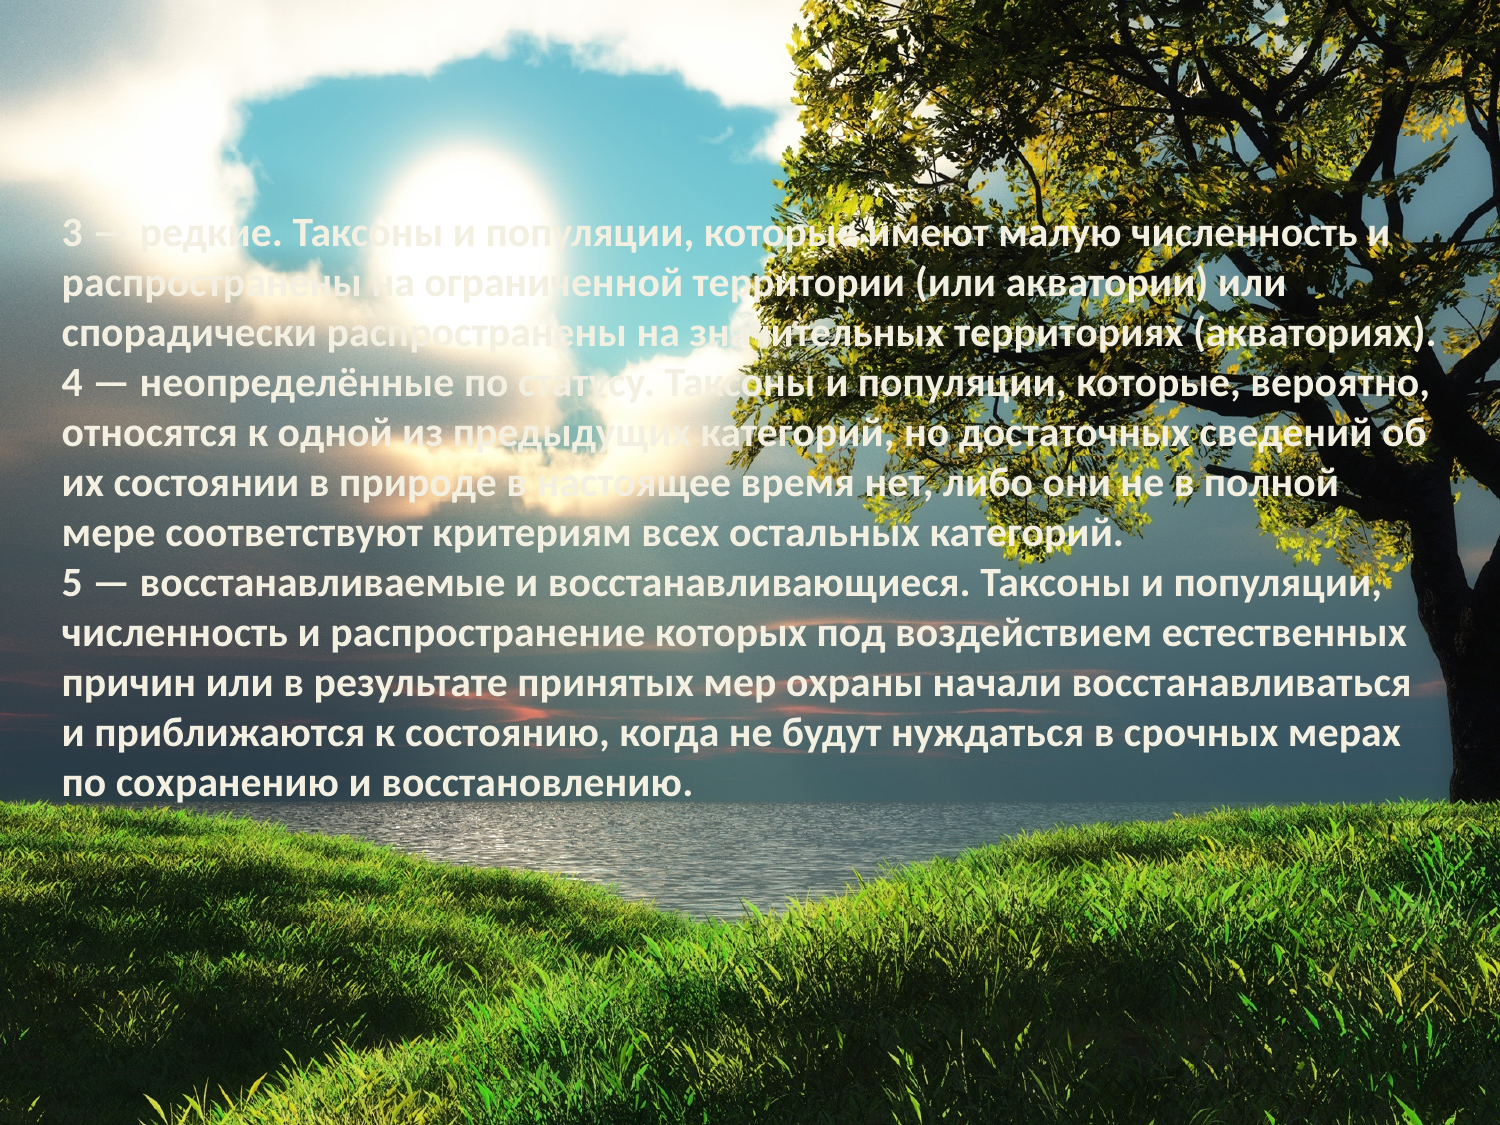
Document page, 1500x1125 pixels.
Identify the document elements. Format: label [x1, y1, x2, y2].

list [0, 0, 1500, 1125]
